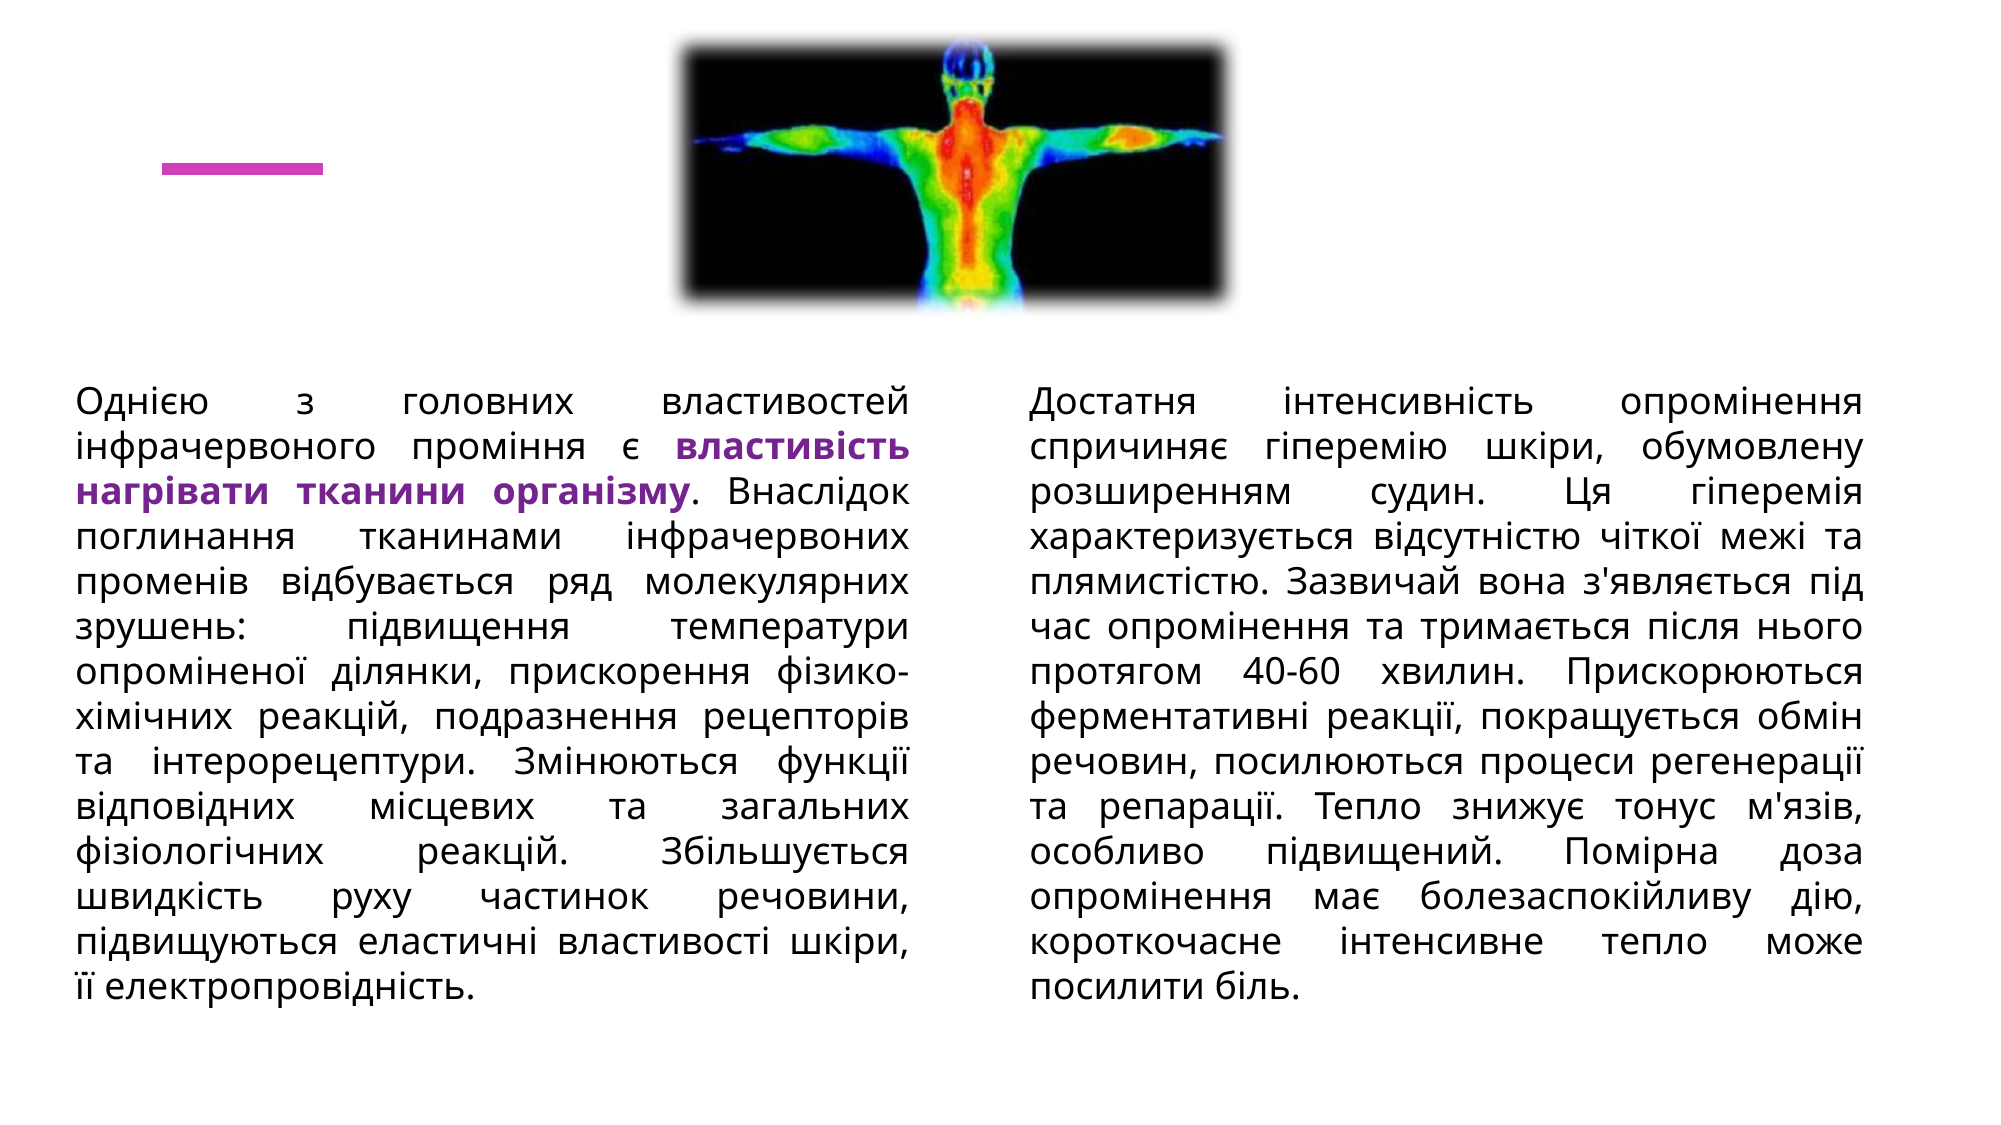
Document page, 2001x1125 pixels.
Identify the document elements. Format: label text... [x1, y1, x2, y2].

text_box Однією з головних властивостей інфрачервоного проміння є властивість нагрівати тканини організму. Внаслідок поглинання тканинами інфрачервоних променів відбувається ряд молекулярних зрушень: підвищення температури опроміненої ділянки, прискорення фізико-хімічних реакцій, подразнення рецепторів та інтерорецептури. Змінюються функції відповідних місцевих та загальних фізіологічних реакцій. Збільшується швидкість руху частинок речовини, підвищуються еластичні властивості шкіри, її електропровідність. [60, 369, 925, 1015]
text_box Достатня інтенсивність опромінення спричиняє гіперемію шкіри, обумовлену розширенням судин. Ця гіперемія характеризується відсутністю чіткої межі та плямистістю. Зазвичай вона з'являється під час опромінення та тримається після нього протягом 40-60 хвилин. Прискорюються ферментативні реакції, покращується обмін речовин, посилюються процеси регенерації та репарації. Тепло знижує тонус м'язів, особливо підвищений. Помірна доза опромінення має болезаспокійливу дію, короткочасне інтенсивне тепло може посилити біль. [1014, 369, 1880, 1015]
picture [664, 28, 1242, 317]
